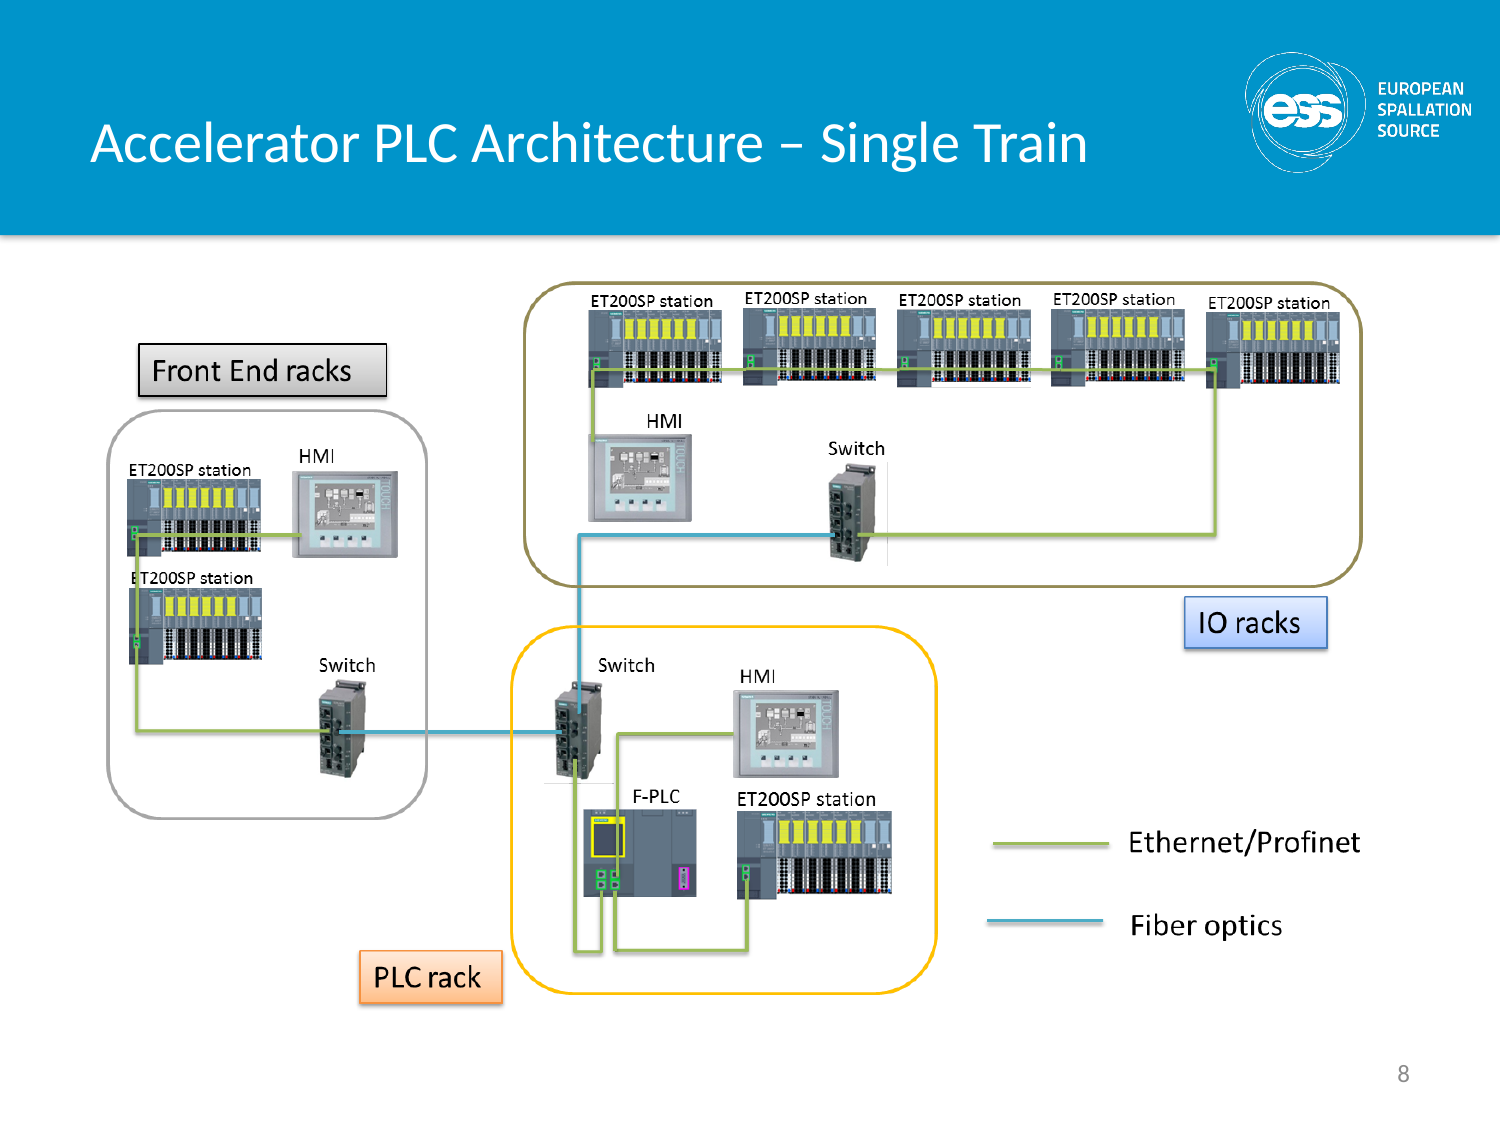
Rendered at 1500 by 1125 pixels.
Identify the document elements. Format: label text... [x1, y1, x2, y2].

picture [1389, 104, 1393, 115]
slide_number 8 [1074, 1042, 1425, 1103]
picture [1454, 83, 1458, 94]
picture [1409, 104, 1415, 115]
picture [1443, 86, 1450, 93]
picture [1400, 83, 1407, 94]
title Accelerator PLC Architecture – Single Train [75, 45, 1247, 233]
picture [1422, 125, 1428, 134]
picture [1418, 104, 1423, 115]
picture [1423, 83, 1430, 94]
picture [1379, 83, 1385, 94]
picture [1432, 125, 1438, 136]
picture [1436, 104, 1444, 115]
picture [1264, 94, 1342, 127]
picture [1398, 109, 1406, 115]
picture [106, 280, 1394, 1024]
